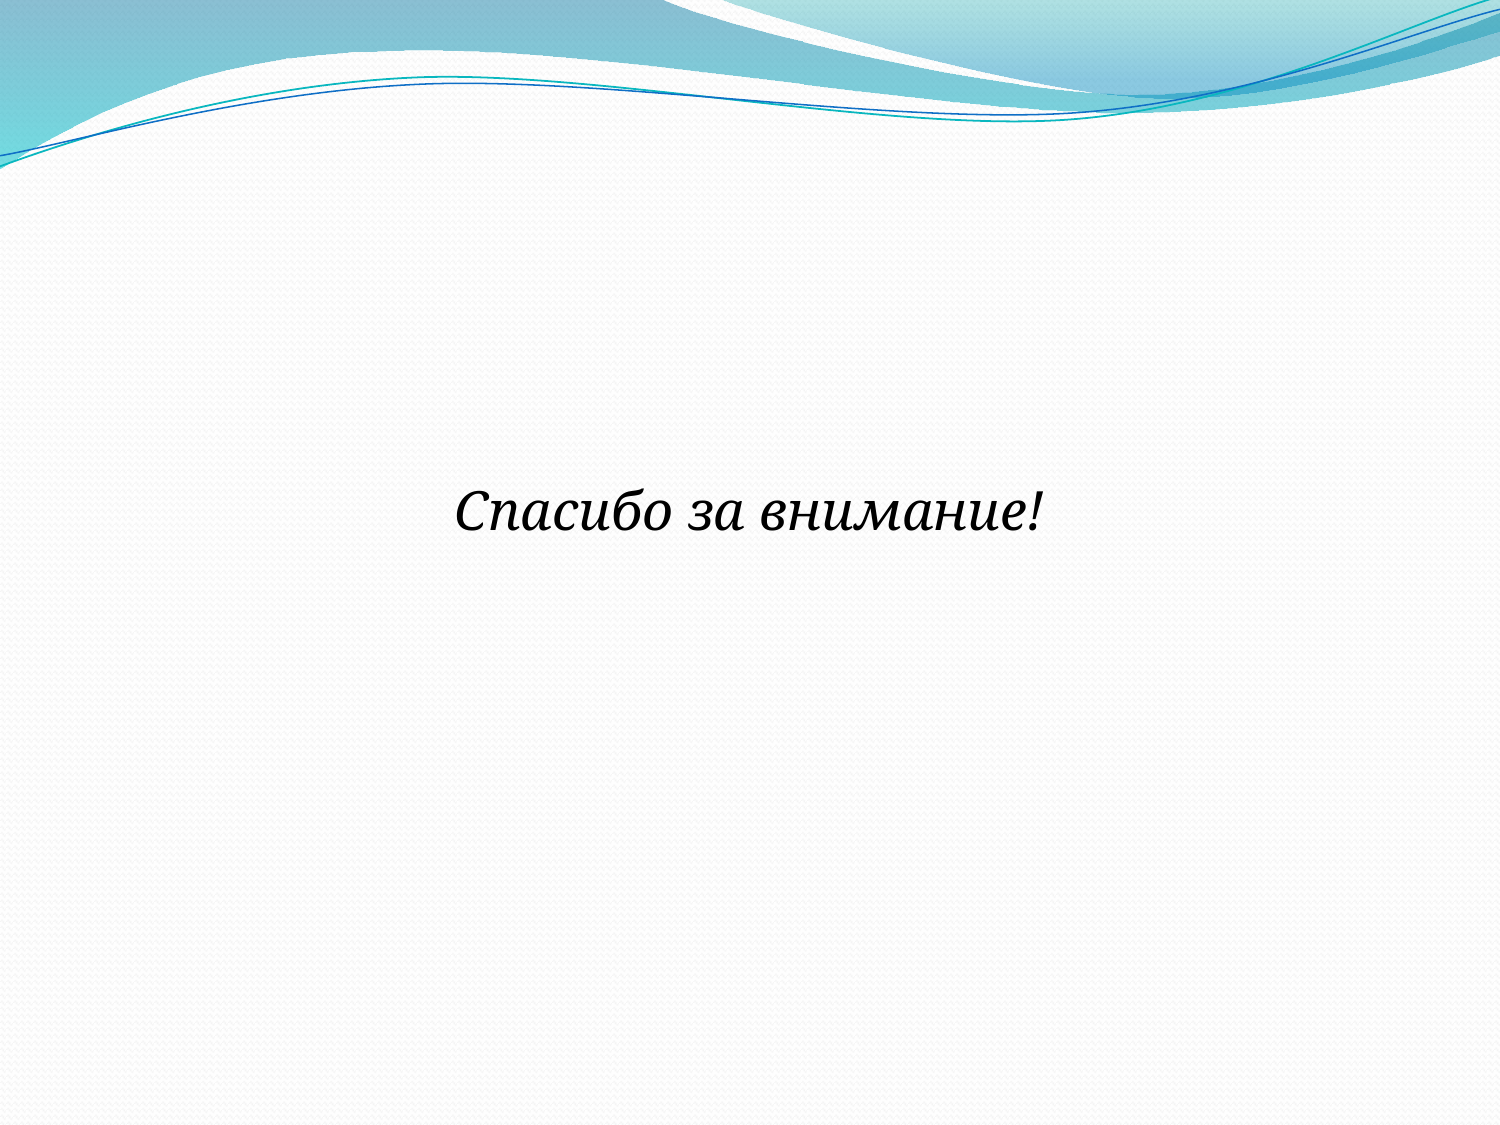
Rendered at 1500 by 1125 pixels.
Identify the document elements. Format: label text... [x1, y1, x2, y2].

list Спасибо за внимание! [75, 317, 1425, 1038]
